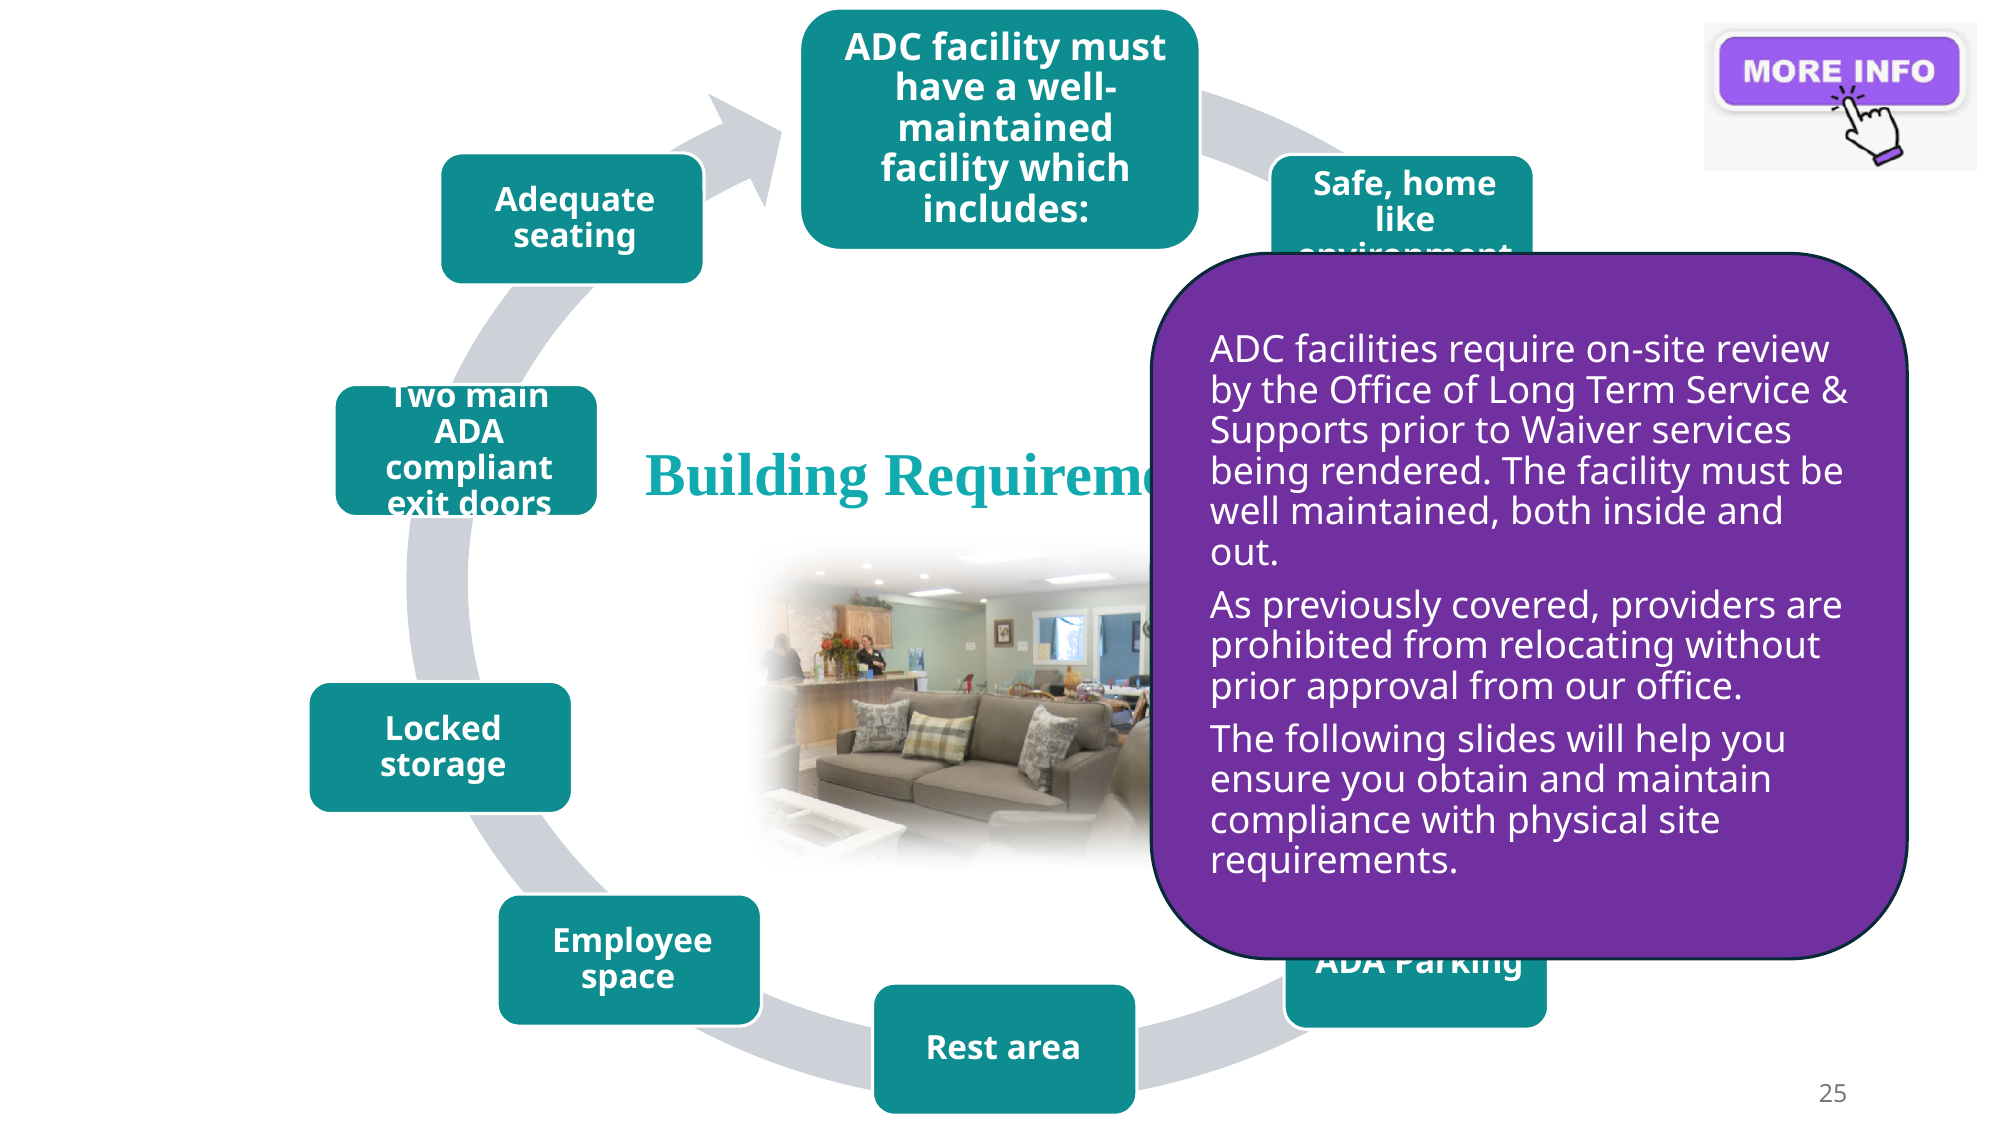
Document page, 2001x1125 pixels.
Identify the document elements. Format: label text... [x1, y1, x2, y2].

picture [743, 537, 1316, 874]
picture [1704, 21, 1978, 172]
text_box ADC facilities require on-site review by the Office of Long Term Service & Supports prior to Waiver services being rendered. The facility must be well maintained, both inside and out. As previously covered, providers are prohibited from relocating without prior approval from our office. The following slides will help you ensure you obtain and maintain compliance with physical site requirements. [1850, 268, 1909, 944]
slide_number 25 [1412, 1065, 1863, 1125]
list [150, 34, 1850, 1114]
